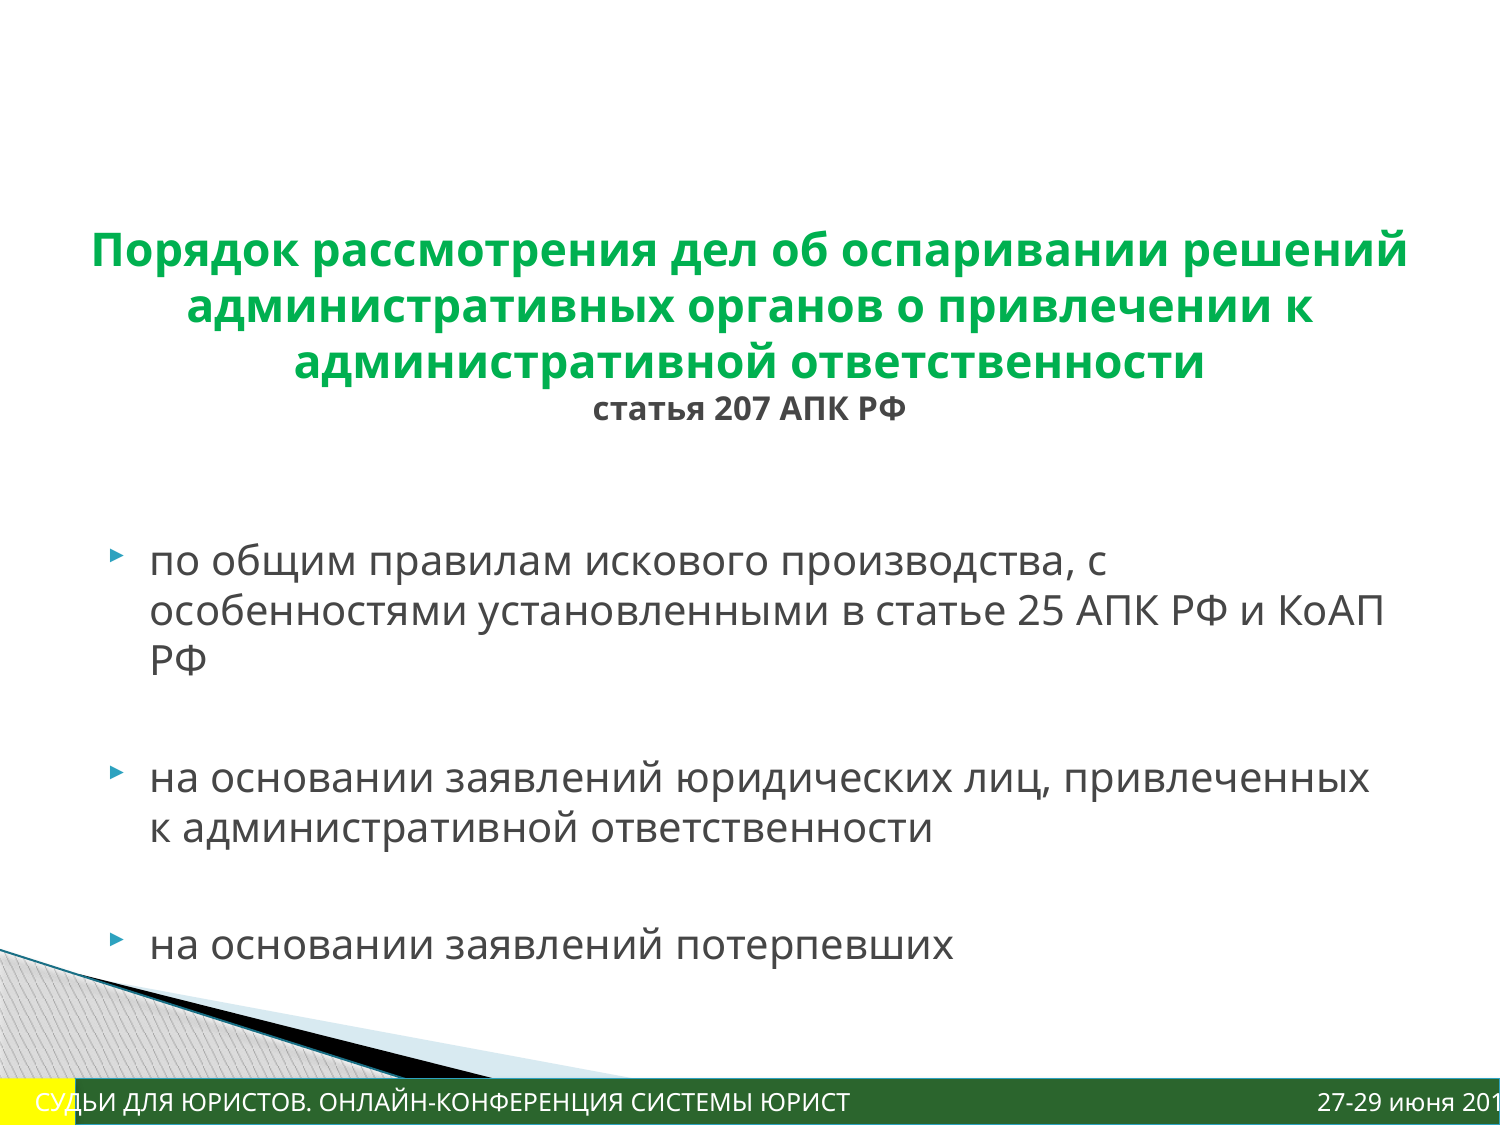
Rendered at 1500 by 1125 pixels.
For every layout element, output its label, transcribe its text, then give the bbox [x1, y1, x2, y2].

list по общим правилам искового производства, с особенностями установленными в статье 25 АПК РФ и КоАП РФ на основании заявлений юридических лиц, привлеченных к административной ответственности на основании заявлений потерпевших [75, 526, 1425, 986]
title Порядок рассмотрения дел об оспаривании решений административных органов о привлечении к административной ответственности статья 207 АПК РФ [75, 114, 1425, 494]
